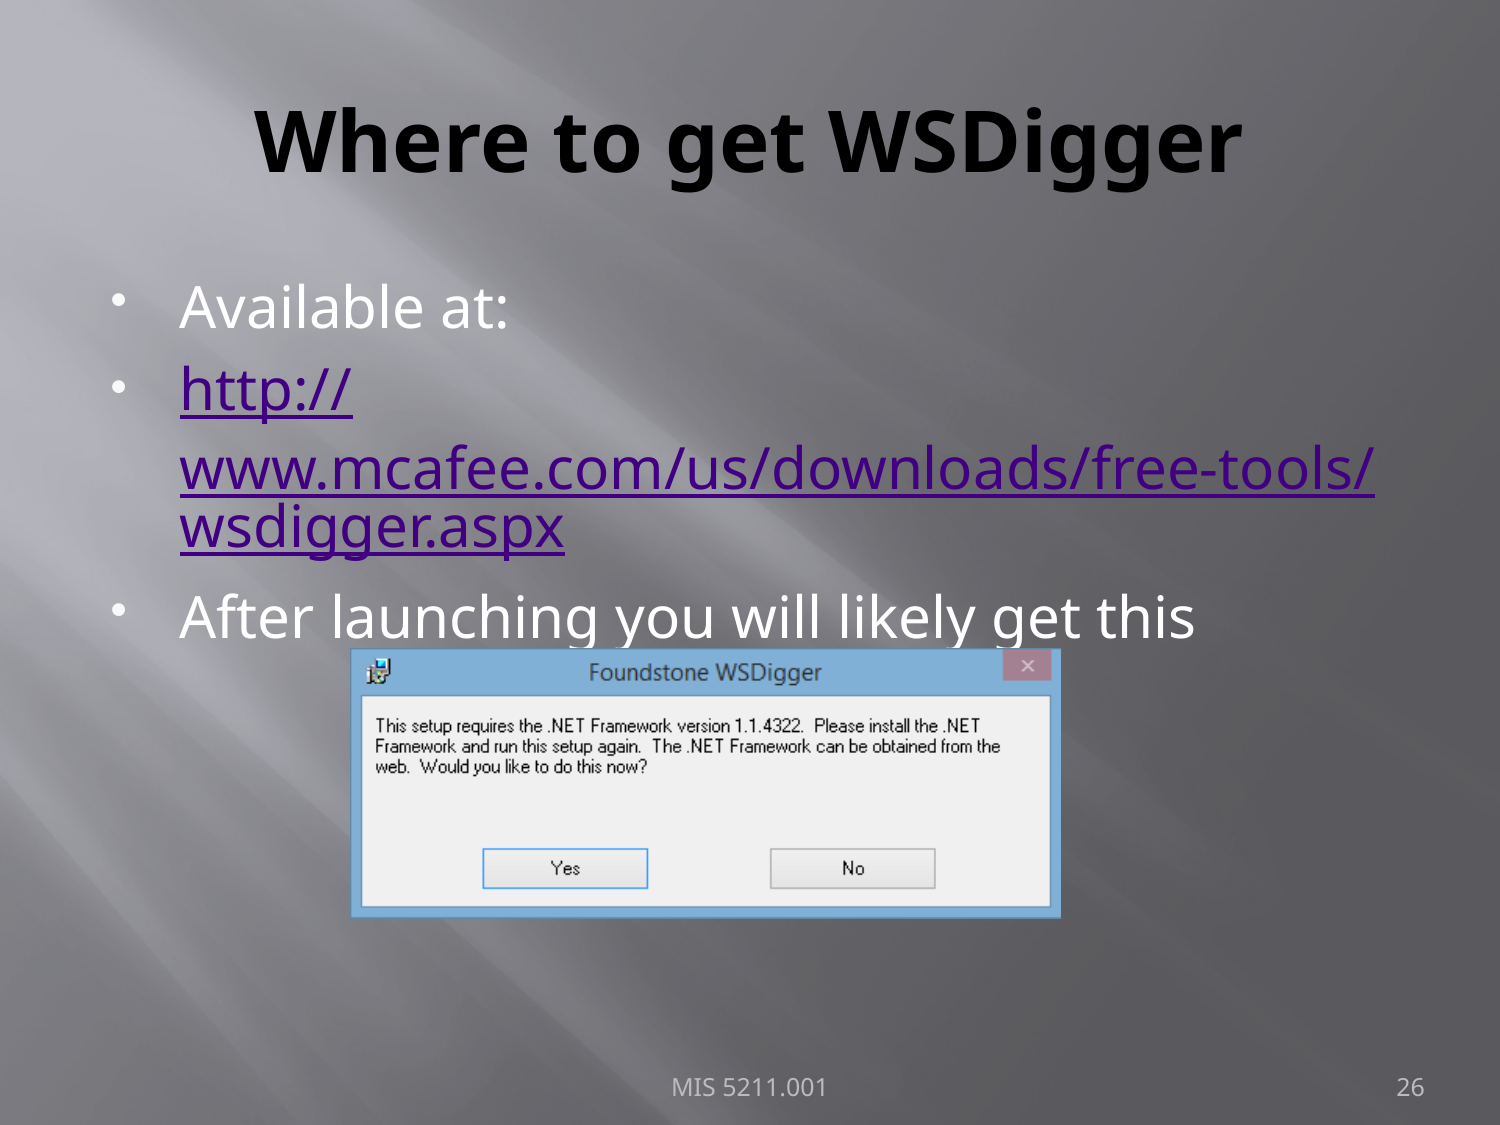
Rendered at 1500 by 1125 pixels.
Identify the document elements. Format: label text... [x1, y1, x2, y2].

title Where to get WSDigger [75, 45, 1425, 233]
picture [349, 648, 1062, 920]
list Available at: http://www.mcafee.com/us/downloads/free-tools/wsdigger.aspx After launching you will likely get this [75, 262, 1425, 1035]
footer MIS 5211.001 [512, 1052, 988, 1113]
slide_number 26 [1299, 1052, 1425, 1113]
